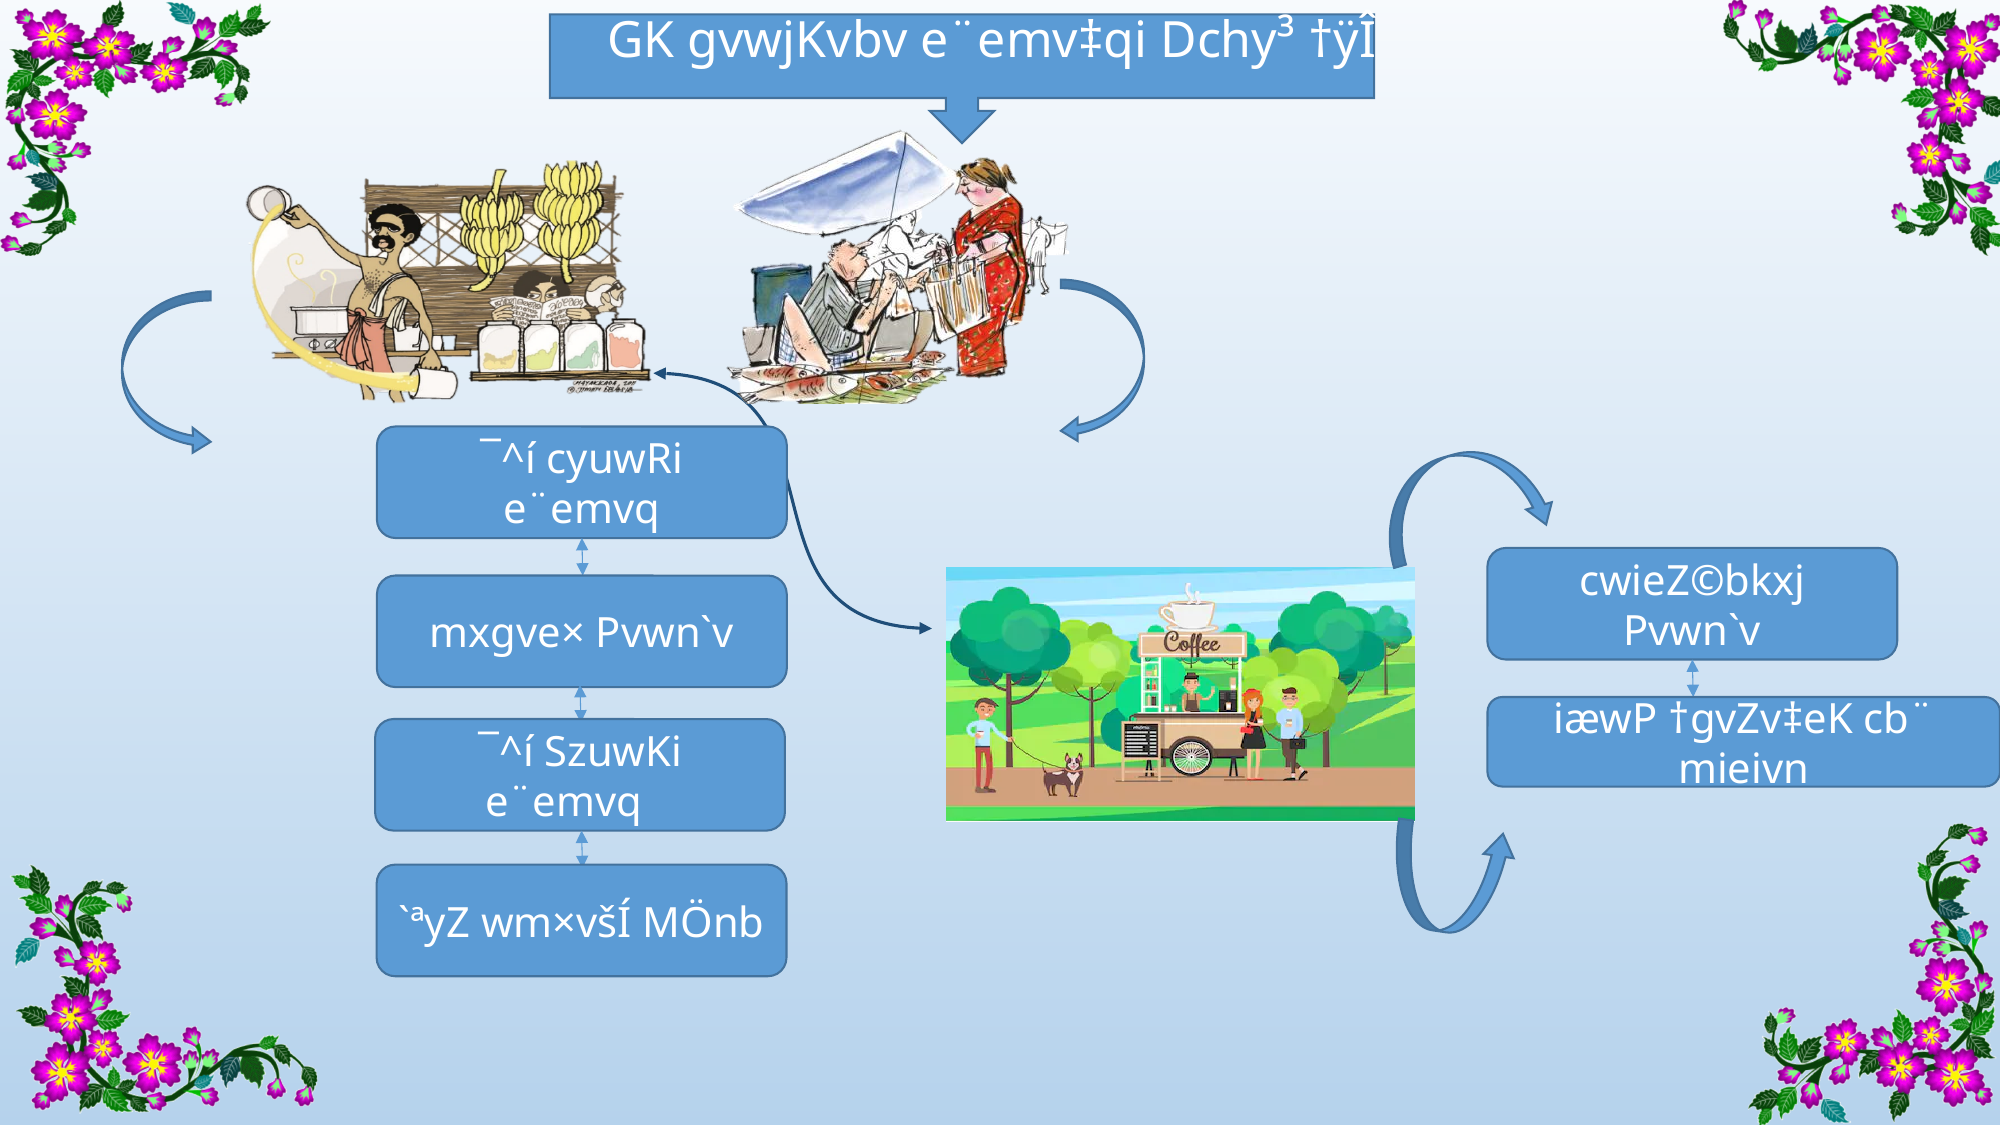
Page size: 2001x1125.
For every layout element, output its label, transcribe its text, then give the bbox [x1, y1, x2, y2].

text_box GK gvwjKvbv e¨emv‡qi Dchy³ †ÿÎ [592, 0, 1403, 75]
picture [1723, 0, 2000, 256]
text_box [1059, 305, 1146, 443]
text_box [653, 404, 932, 629]
text_box ¯^í SzuwKi e¨emvq [374, 717, 786, 832]
picture [1721, 822, 2000, 1125]
text_box ¯^í cyuwRi e¨emvq [375, 427, 653, 540]
text_box iæwP †gvZv‡eK cb¨ mieivn [1486, 695, 2000, 788]
picture [6, 847, 319, 1124]
picture [1, 0, 1126, 427]
text_box mxgve× Pvwn`v [375, 574, 788, 689]
text_box [120, 290, 213, 455]
text_box cwieZ©bkxj Pvwn`v [1486, 546, 1899, 661]
text_box [1388, 451, 1554, 567]
picture [946, 567, 1415, 822]
text_box `ªyZ wm×všÍ MÖnb [375, 863, 788, 978]
text_box [548, 13, 1376, 113]
text_box [1395, 822, 1516, 934]
